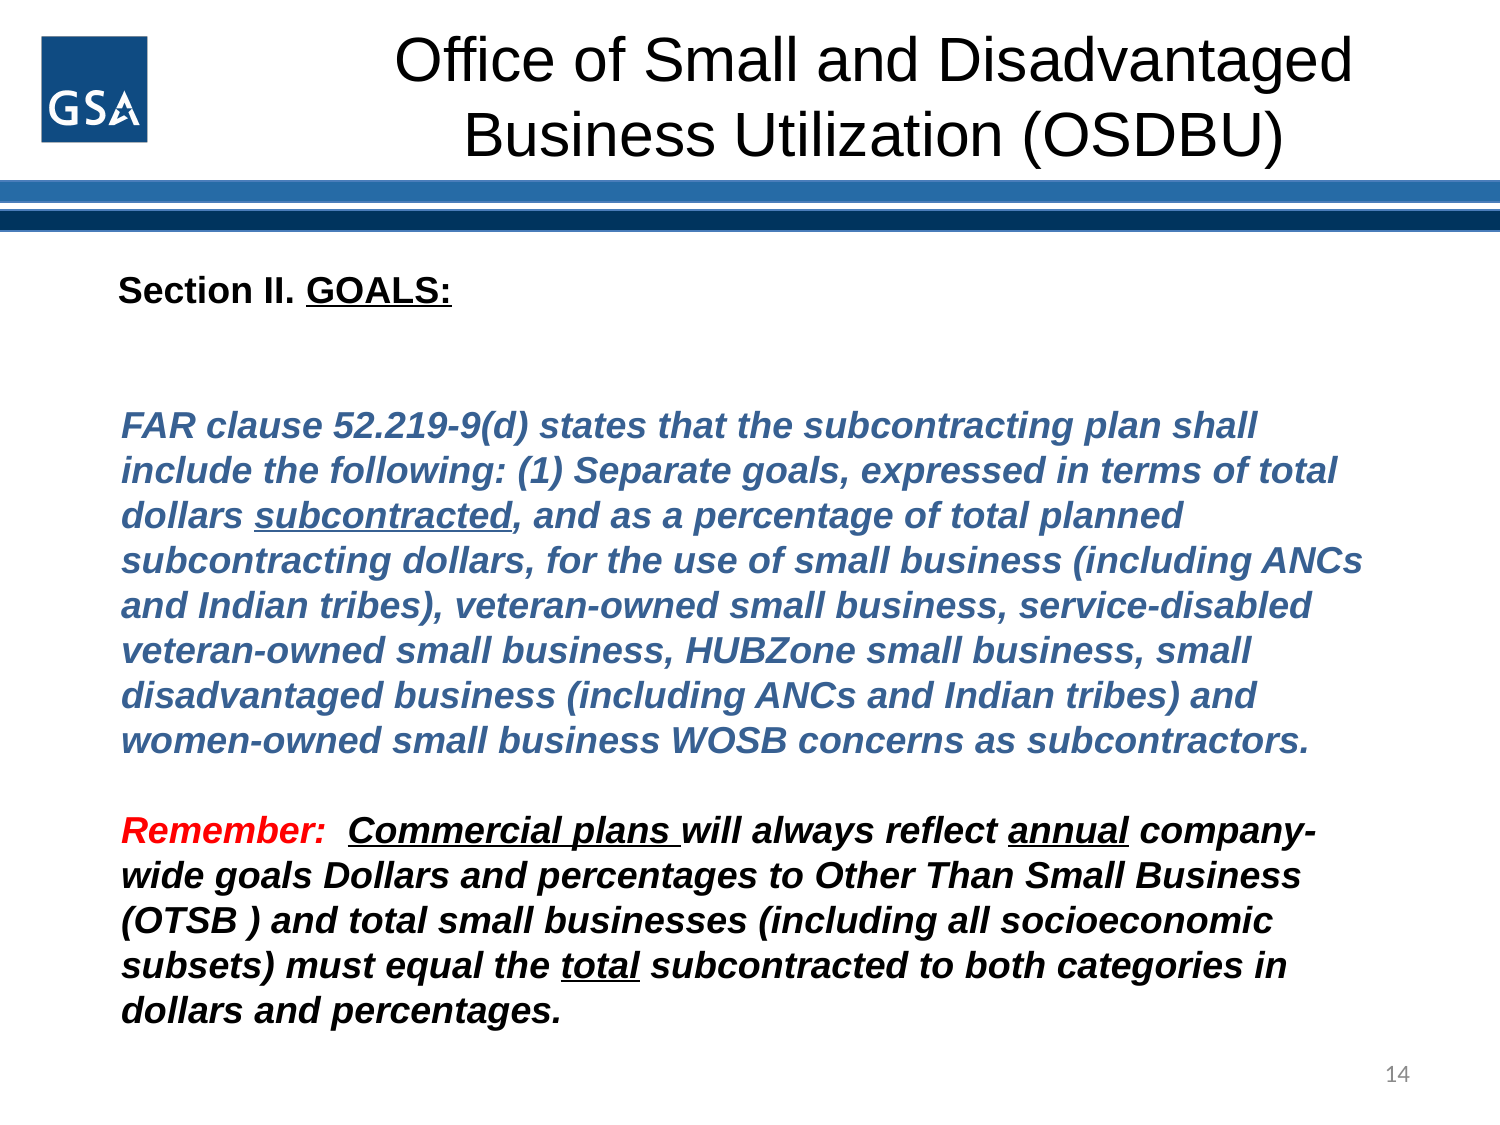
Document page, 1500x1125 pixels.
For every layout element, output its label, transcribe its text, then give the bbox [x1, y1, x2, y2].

text_box Section II. GOALS: [0, 210, 1500, 231]
text_box [0, 181, 1500, 202]
text_box FAR clause 52.219-9(d) states that the subcontracting plan shall include the following: (1) Separate goals, expressed in terms of total dollars subcontracted, and as a percentage of total planned subcontracting dollars, for the use of small business (including ANCs and Indian tribes), veteran-owned small business, service-disabled veteran-owned small business, HUBZone small business, small disadvantaged business (including ANCs and Indian tribes) and women-owned small business WOSB concerns as subcontractors. Remember: Commercial plans will always reflect annual company-wide goals Dollars and percentages to Other Than Small Business (OTSB ) and total small businesses (including all socioeconomic subsets) must equal the total subcontracted to both categories in dollars and percentages. [106, 393, 1394, 1038]
title Office of Small and Disadvantaged Business Utilization (OSDBU) [249, 0, 1500, 188]
slide_number 14 [1074, 1042, 1425, 1103]
picture [12, 7, 176, 171]
